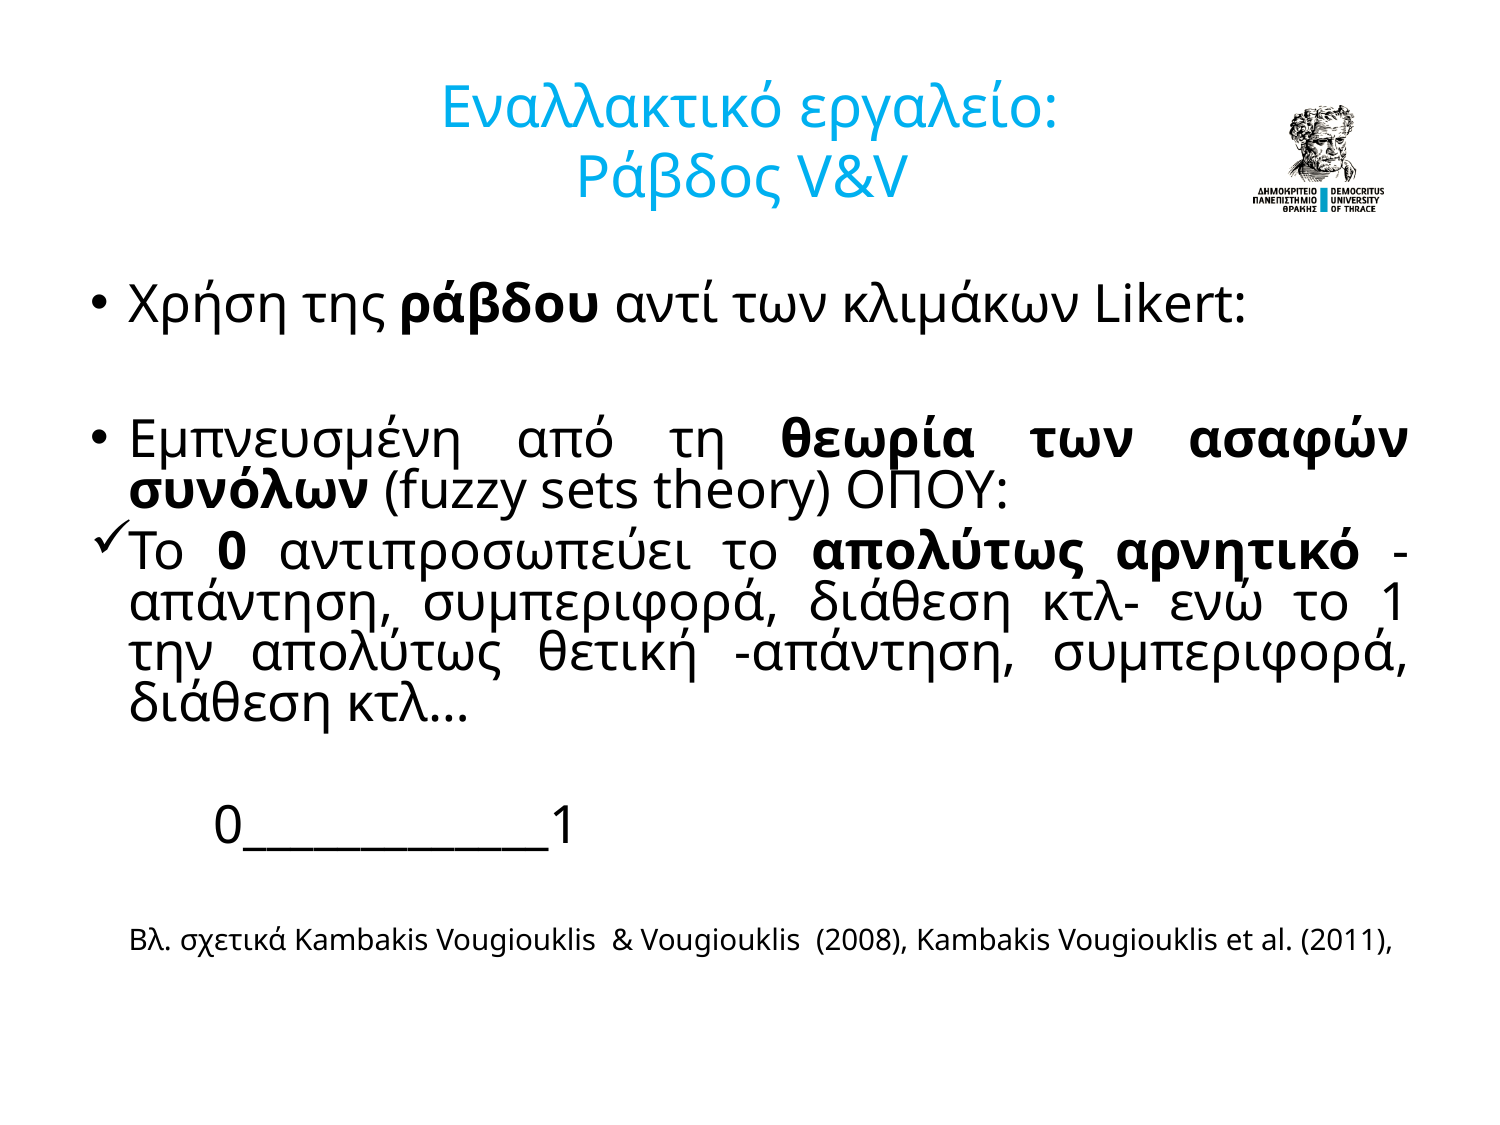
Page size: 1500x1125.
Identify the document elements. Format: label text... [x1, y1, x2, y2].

picture [1253, 105, 1384, 212]
title Εναλλακτικό εργαλείο: Ράβδος V&V [75, 45, 1425, 233]
list Xρήση της ράβδου αντί των κλιμάκων Likert: Εμπνευσμένη από τη θεωρία των ασαφών συνόλων (fuzzy sets theory) ΟΠΟΥ: Το 0 αντιπροσωπεύει το απολύτως αρνητικό -απάντηση, συμπεριφορά, διάθεση κτλ- ενώ το 1 την απολύτως θετική -απάντηση, συμπεριφορά, διάθεση κτλ… 0_____________1 Βλ. σχετικά Kambakis Vougiouklis & Vougiouklis (2008), Kambakis Vougiouklis et al. (2011), [75, 262, 1425, 1005]
